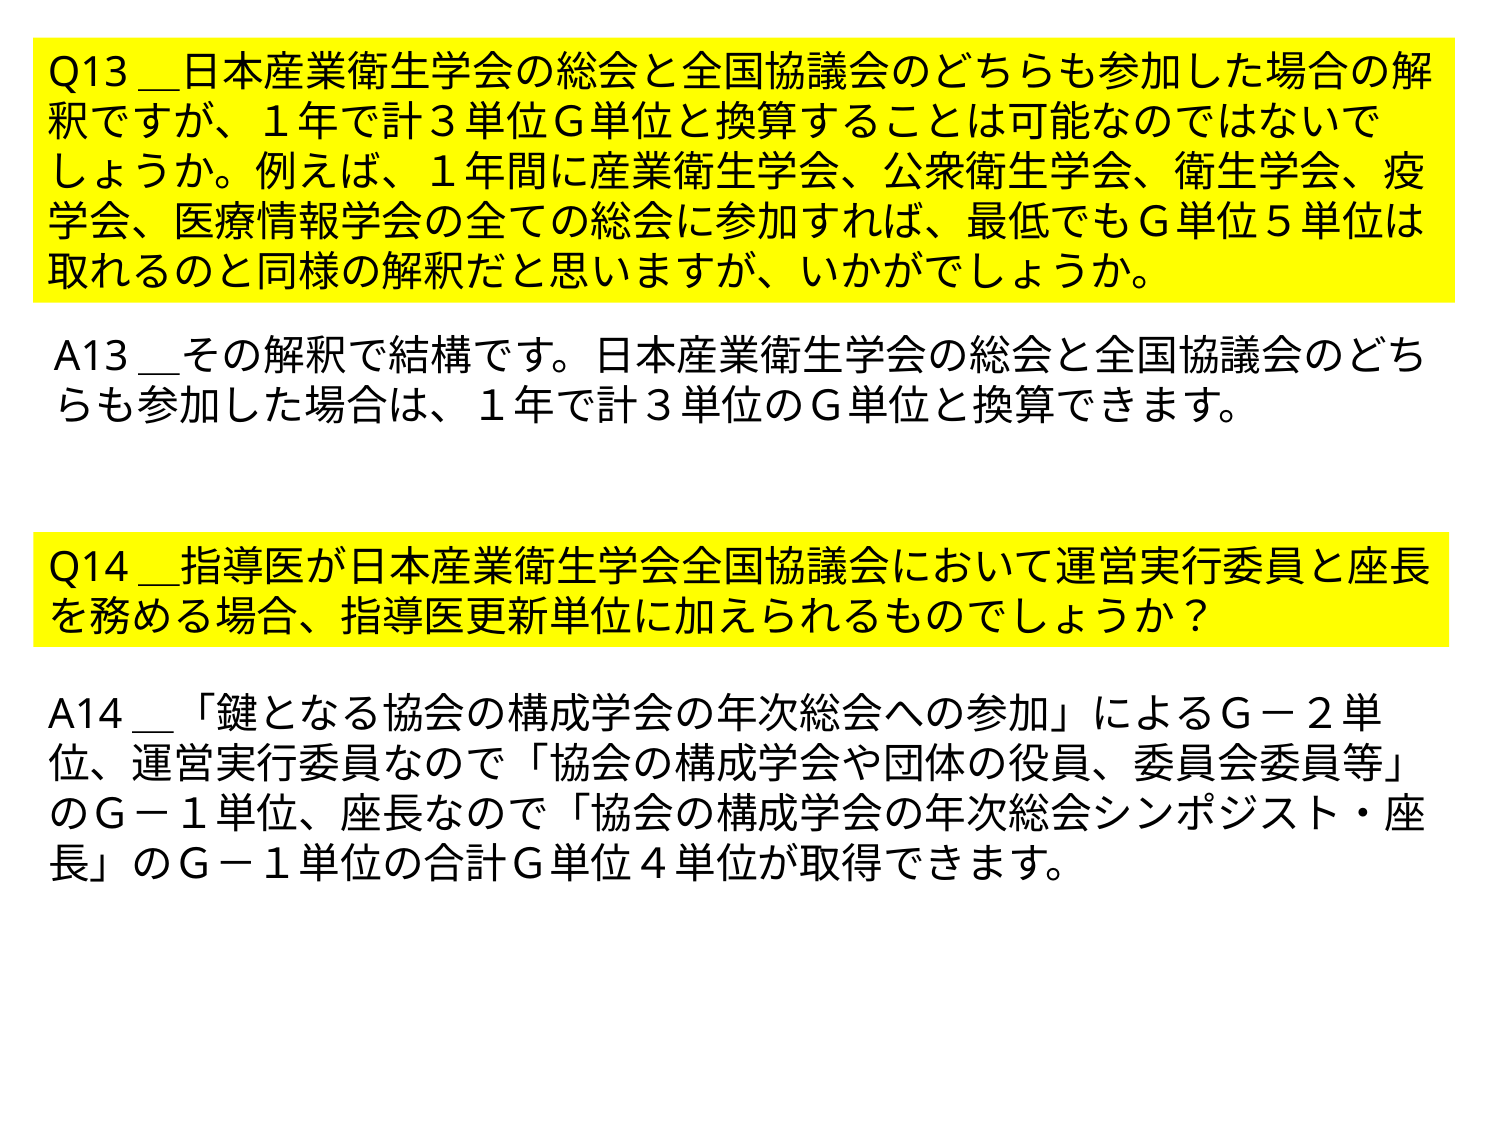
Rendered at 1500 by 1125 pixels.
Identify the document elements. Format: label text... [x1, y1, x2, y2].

text_box A13＿その解釈で結構です。日本産業衛生学会の総会と全国協議会のどちらも参加した場合は、１年で計３単位のＧ単位と換算できます。 [39, 321, 1461, 437]
text_box Q13＿日本産業衛生学会の総会と全国協議会のどちらも参加した場合の解釈ですが、１年で計３単位Ｇ単位と換算することは可能なのではないでしょうか。例えば、１年間に産業衛生学会、公衆衛生学会、衛生学会、疫学会、医療情報学会の全ての総会に参加すれば、最低でもＧ単位５単位は取れるのと同様の解釈だと思いますが、いかがでしょうか。 [33, 37, 1455, 303]
text_box A14＿「鍵となる協会の構成学会の年次総会への参加」によるＧ－２単位、運営実行委員なので「協会の構成学会や団体の役員、委員会委員等」のＧ－１単位、座長なので「協会の構成学会の年次総会シンポジスト・座長」のＧ－１単位の合計Ｇ単位４単位が取得できます。 [33, 679, 1450, 895]
text_box Q14＿指導医が日本産業衛生学会全国協議会において運営実行委員と座長を務める場合、指導医更新単位に加えられるものでしょうか？ [33, 532, 1450, 647]
